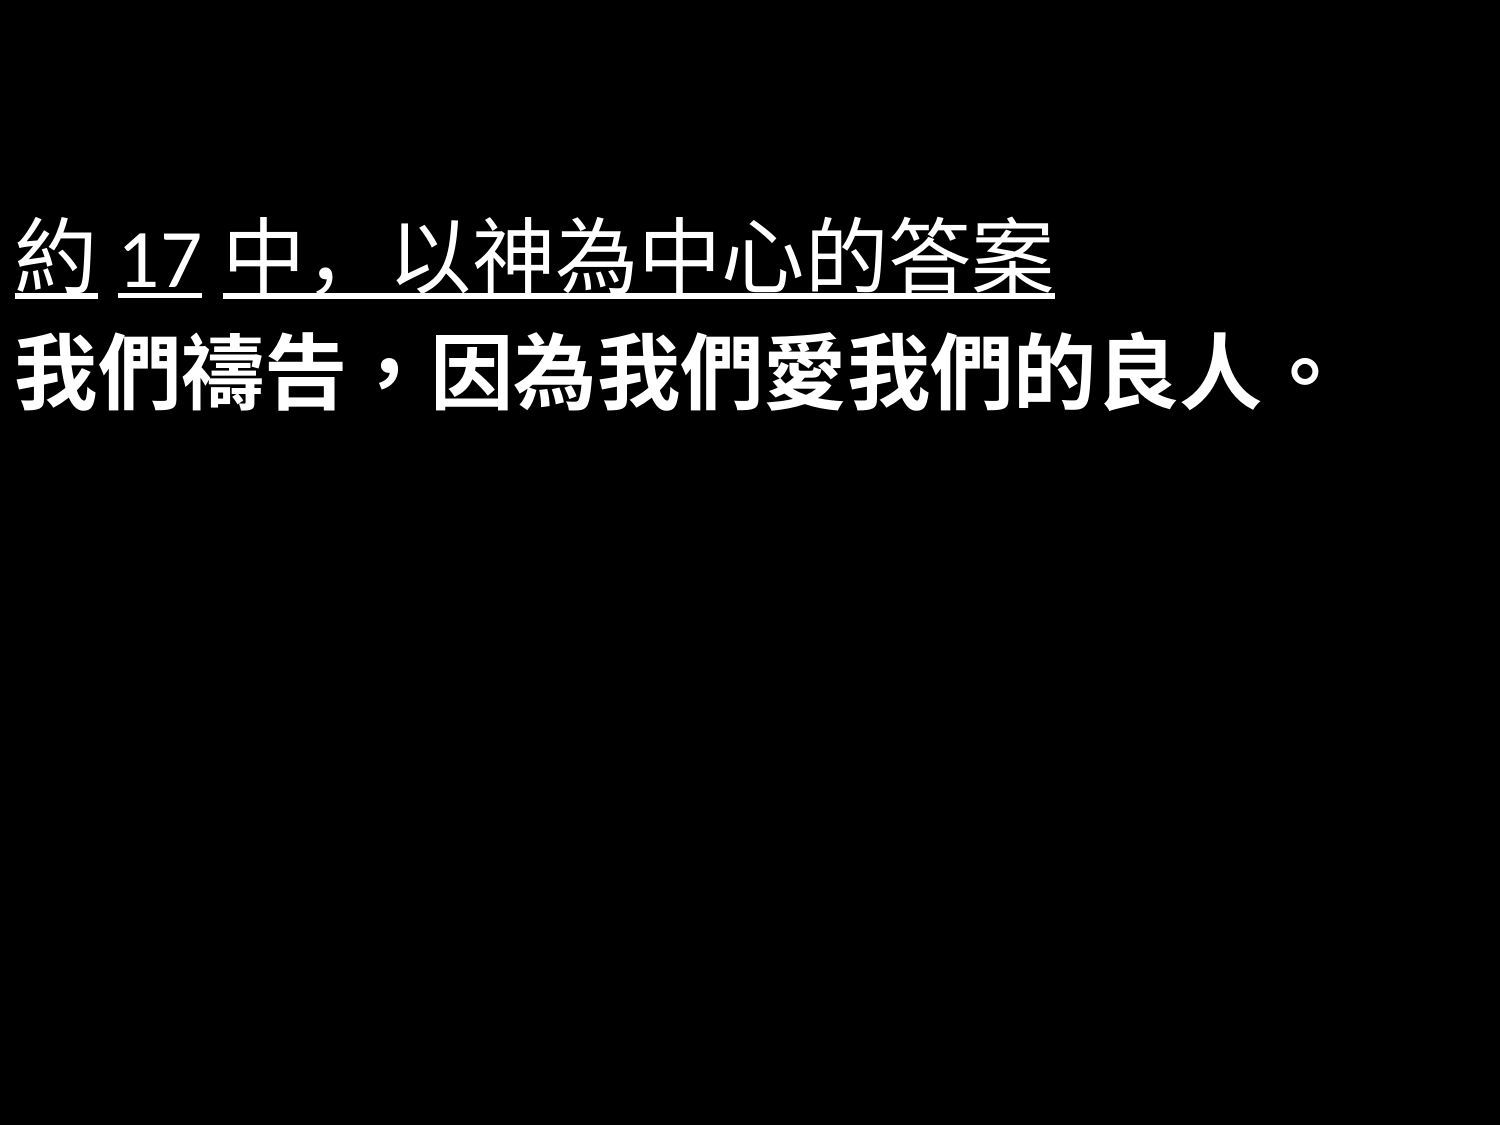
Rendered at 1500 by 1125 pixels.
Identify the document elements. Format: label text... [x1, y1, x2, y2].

text_box 約17中，以神為中心的答案 [0, 196, 1500, 312]
text_box 我們禱告，因為我們愛我們的良人。 [0, 312, 1500, 428]
